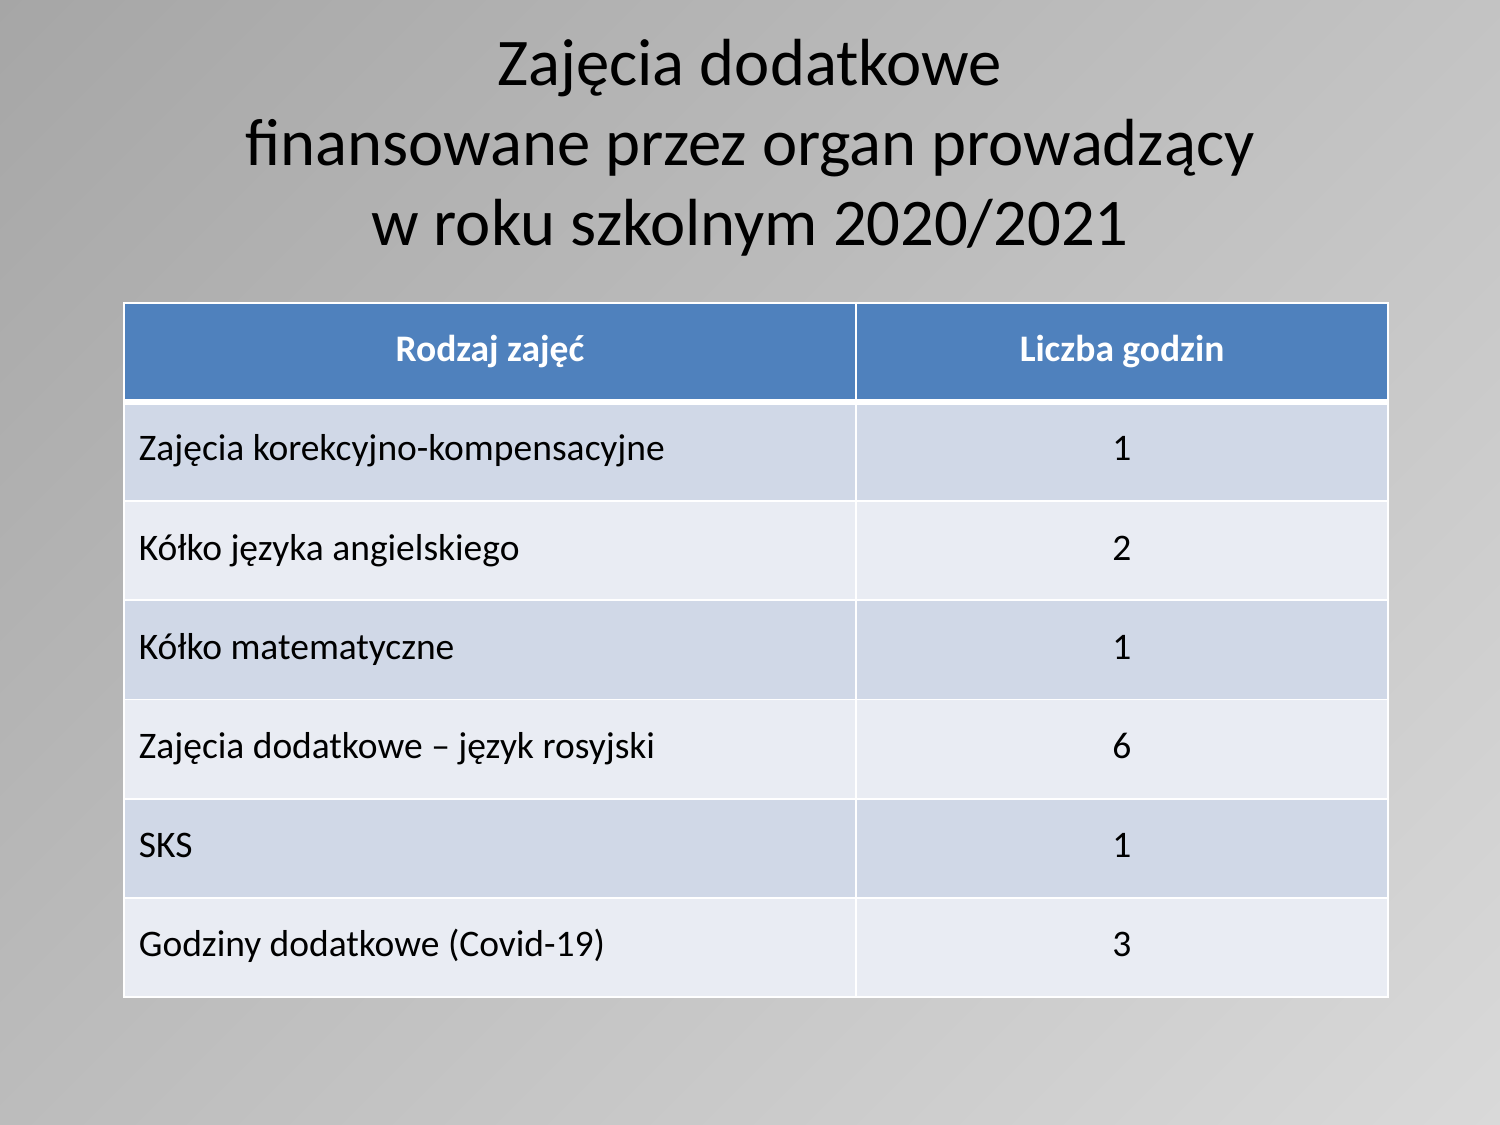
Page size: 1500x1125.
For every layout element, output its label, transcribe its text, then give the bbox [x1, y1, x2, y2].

table_cell 2 [857, 502, 1387, 599]
table_cell 6 [857, 700, 1387, 798]
table_header Liczba godzin [857, 304, 1387, 399]
table_cell Zajęcia dodatkowe – język rosyjski [125, 700, 855, 798]
table_cell Kółko języka angielskiego [125, 502, 855, 599]
table_cell Godziny dodatkowe (Covid-19) [125, 899, 855, 996]
table_cell 1 [857, 800, 1387, 897]
table_cell 1 [857, 405, 1387, 500]
table_header Rodzaj zajęć [125, 304, 855, 399]
table_cell Kółko matematyczne [125, 601, 855, 699]
table_cell 1 [857, 601, 1387, 699]
table_cell SKS [125, 800, 855, 897]
table_cell Zajęcia korekcyjno-kompensacyjne [125, 405, 855, 500]
title Zajęcia dodatkowe finansowane przez organ prowadzący w roku szkolnym 2020/2021 [75, 45, 1425, 233]
table_cell 3 [857, 899, 1387, 996]
